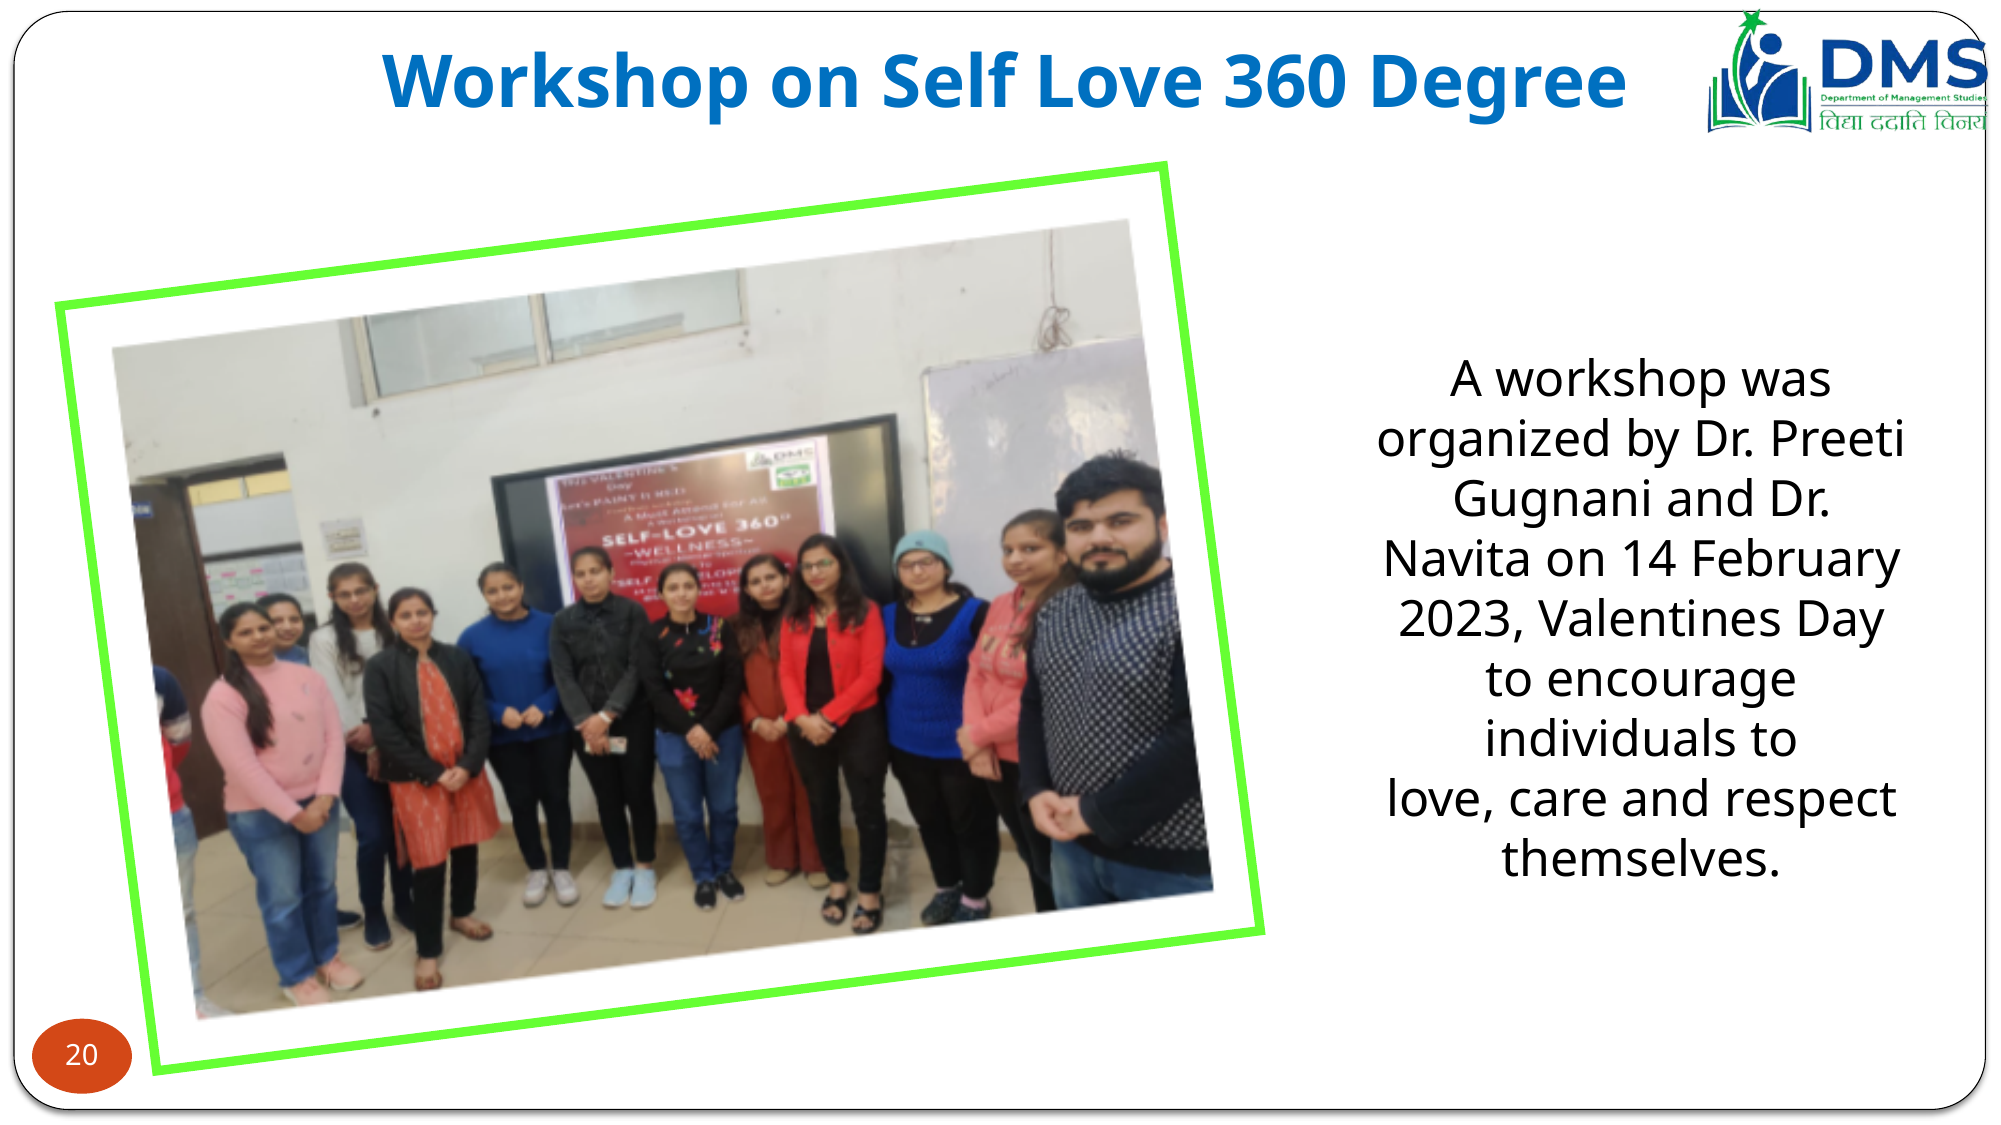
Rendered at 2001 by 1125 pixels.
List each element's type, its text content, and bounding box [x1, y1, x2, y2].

picture [1696, 0, 2000, 187]
picture [66, 172, 1254, 1065]
text_box Workshop on Self Love 360 Degree [50, 27, 1690, 130]
text_box A workshop was organized by Dr. Preeti Gugnani and Dr. Navita on 14 February 2023, Valentines Day to encourage individuals to love, care and respect themselves. [1356, 339, 1927, 894]
slide_number 20 [32, 1018, 132, 1094]
